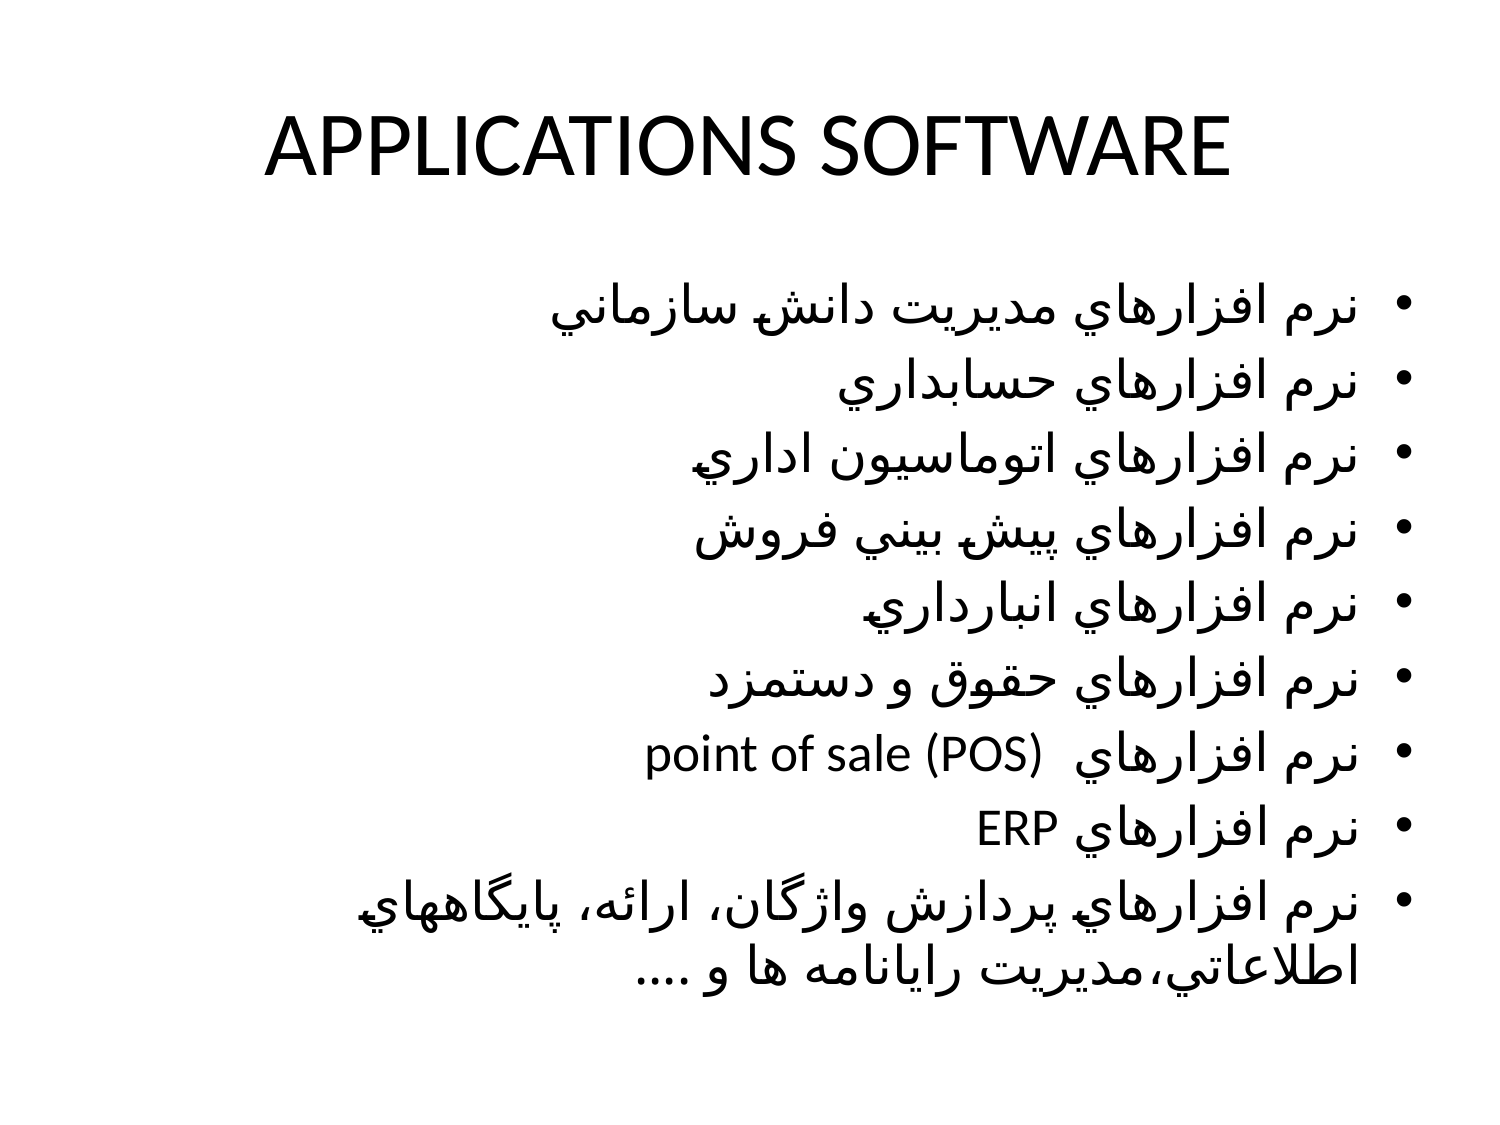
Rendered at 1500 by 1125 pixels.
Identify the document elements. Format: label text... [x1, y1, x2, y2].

list نرم افزارهاي مديريت دانش سازماني نرم افزارهاي حسابداري نرم افزارهاي اتوماسيون اداري نرم افزارهاي پيش بيني فروش نرم افزارهاي انبارداري نرم افزارهاي حقوق و دستمزد نرم افزارهاي point of sale (POS) نرم افزارهاي ERP نرم افزارهاي پردازش واژگان، ارائه،‌ پايگاههاي اطلاعاتي،‌مديريت رايانامه ها و .... [75, 262, 1425, 1005]
title APPLICATIONS SOFTWARE [75, 45, 1425, 233]
